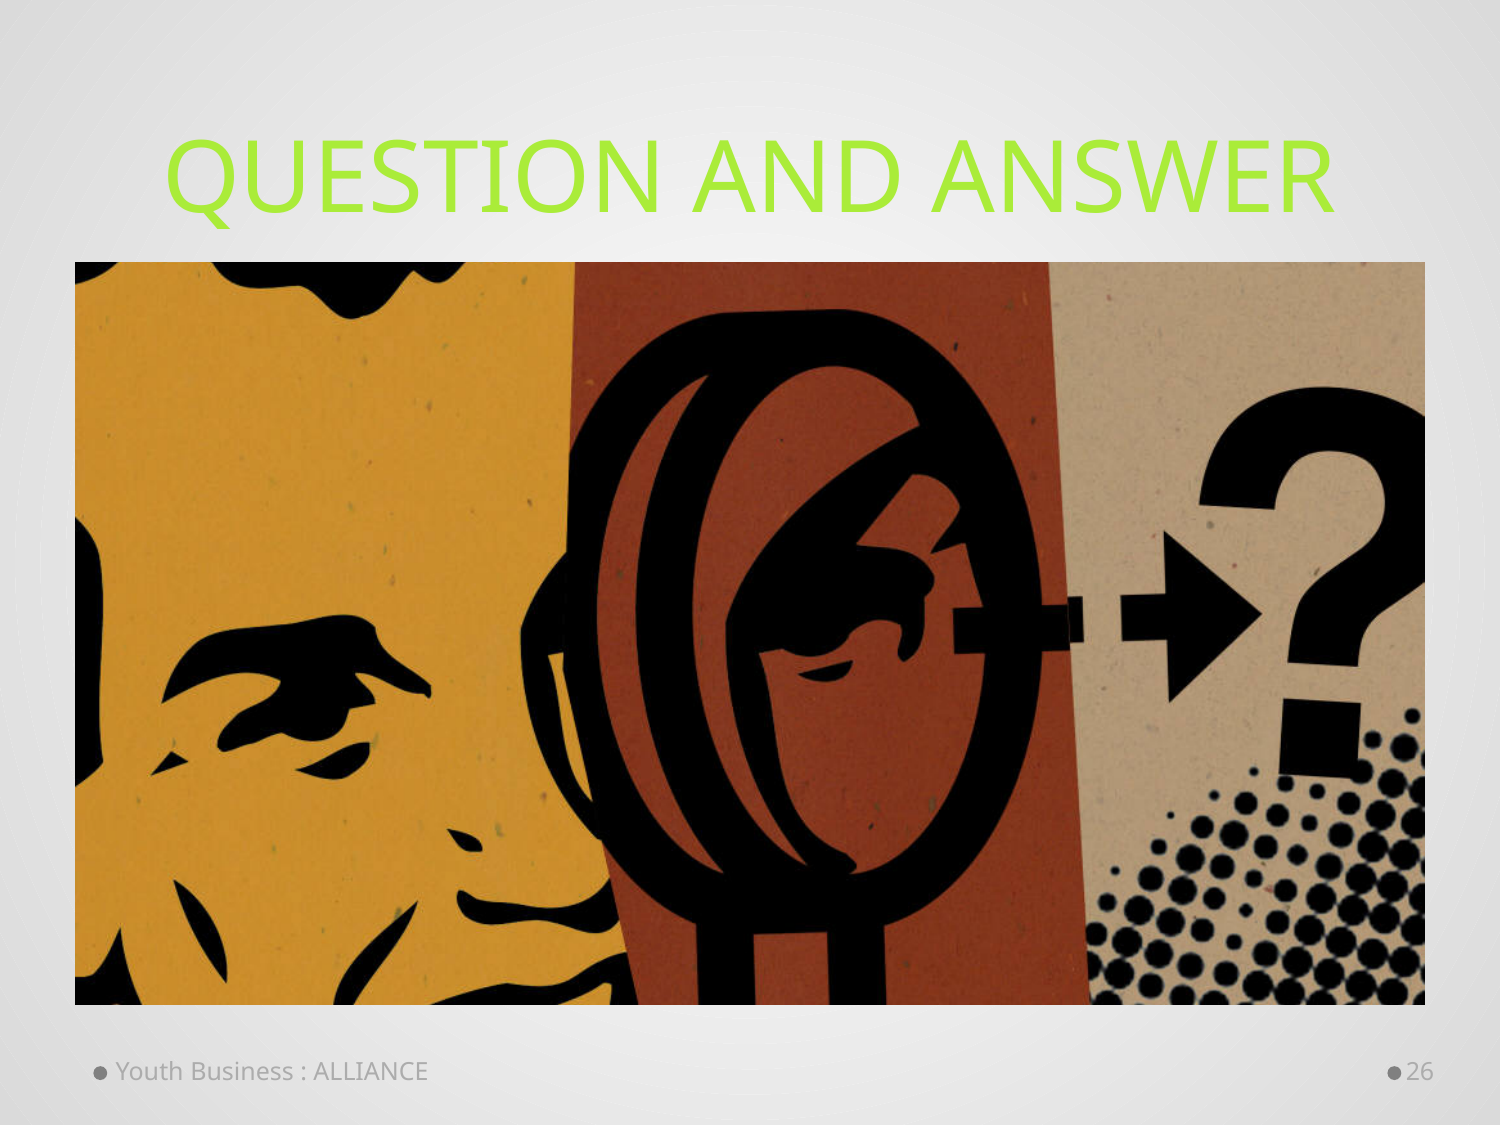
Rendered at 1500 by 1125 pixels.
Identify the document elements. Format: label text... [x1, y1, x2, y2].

footer Youth Business : ALLIANCE [108, 1042, 576, 1103]
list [74, 262, 1426, 1006]
slide_number 26 [1401, 1042, 1494, 1103]
title QUESTION AND ANSWER [75, 22, 1425, 240]
